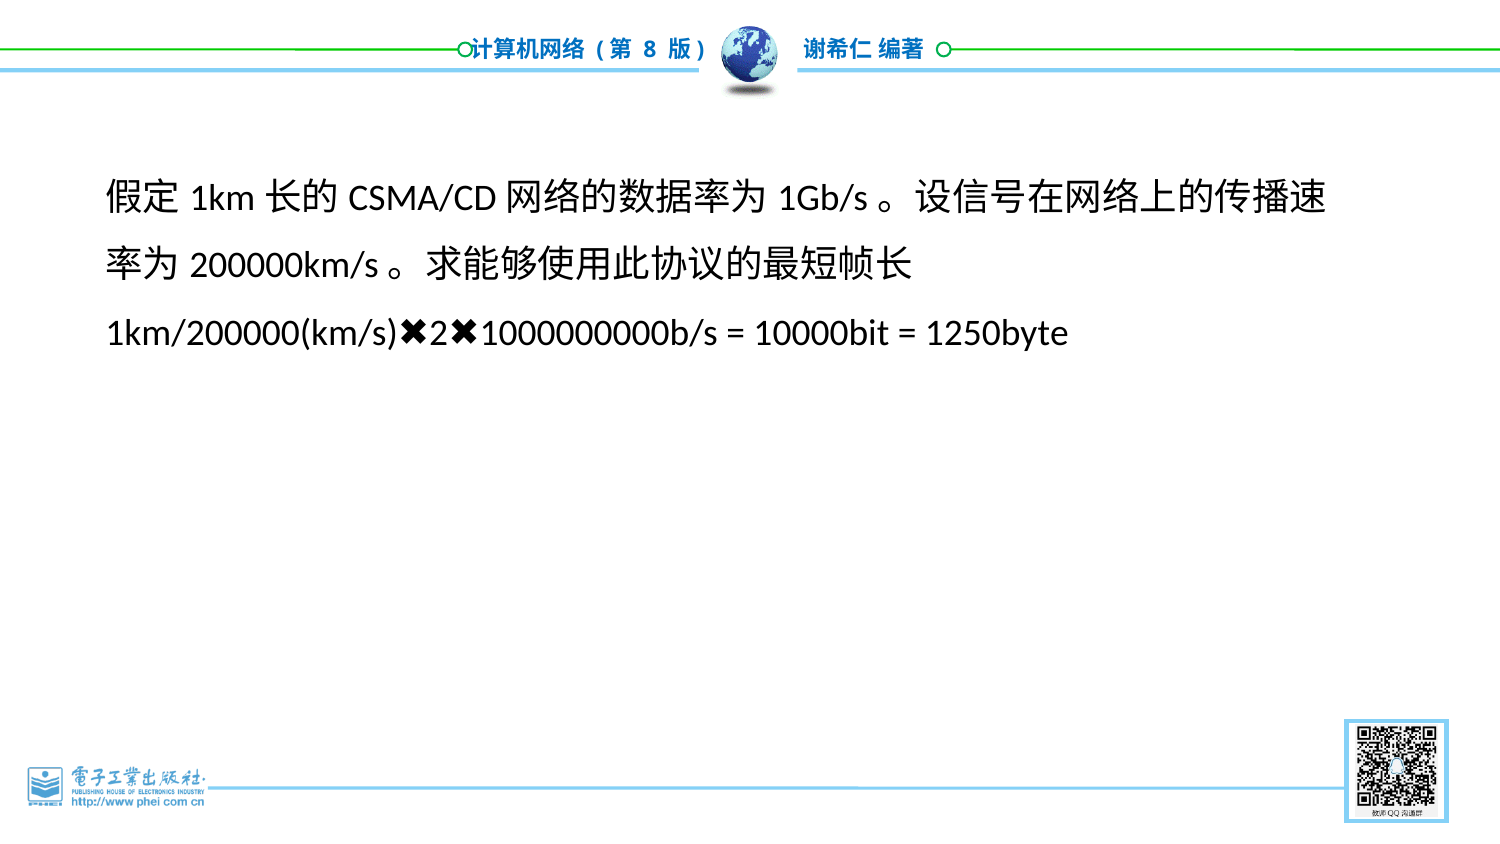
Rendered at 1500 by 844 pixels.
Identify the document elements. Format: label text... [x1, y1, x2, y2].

picture [1355, 724, 1438, 817]
text_box 假定1km长的CSMA/CD网络的数据率为1Gb/s。设信号在网络上的传播速率为200000km/s。求能够使用此协议的最短帧长 1km/200000(km/s)✖2✖1000000000b/s = 10000bit = 1250byte [90, 142, 1352, 360]
picture [23, 764, 208, 809]
picture [719, 24, 779, 100]
